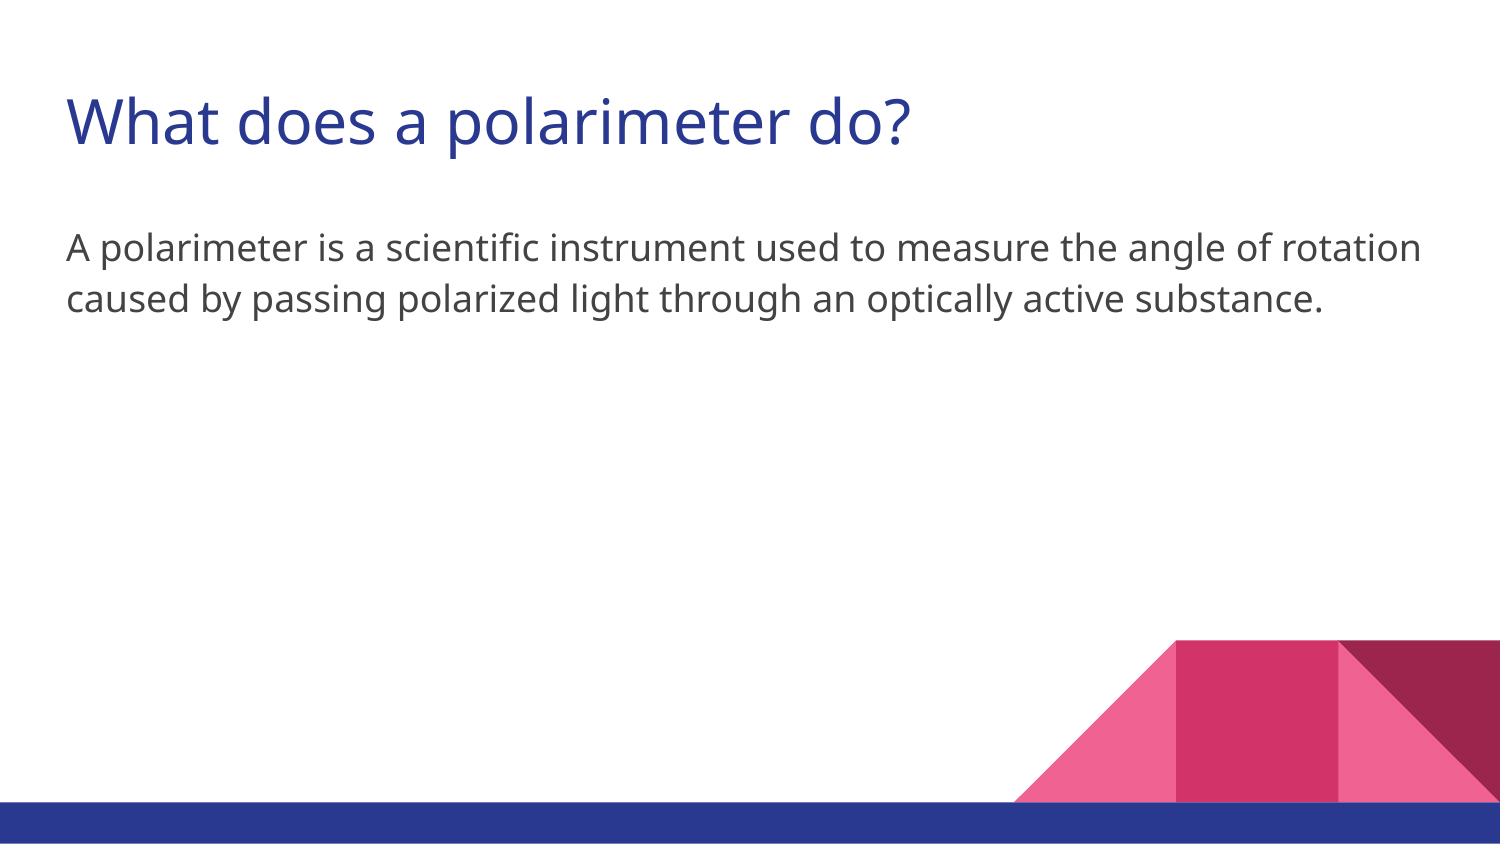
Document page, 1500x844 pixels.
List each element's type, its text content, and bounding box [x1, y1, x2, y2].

list A polarimeter is a scientific instrument used to measure the angle of rotation caused by passing polarized light through an optically active substance. [51, 201, 1449, 750]
title What does a polarimeter do? [51, 67, 1449, 167]
